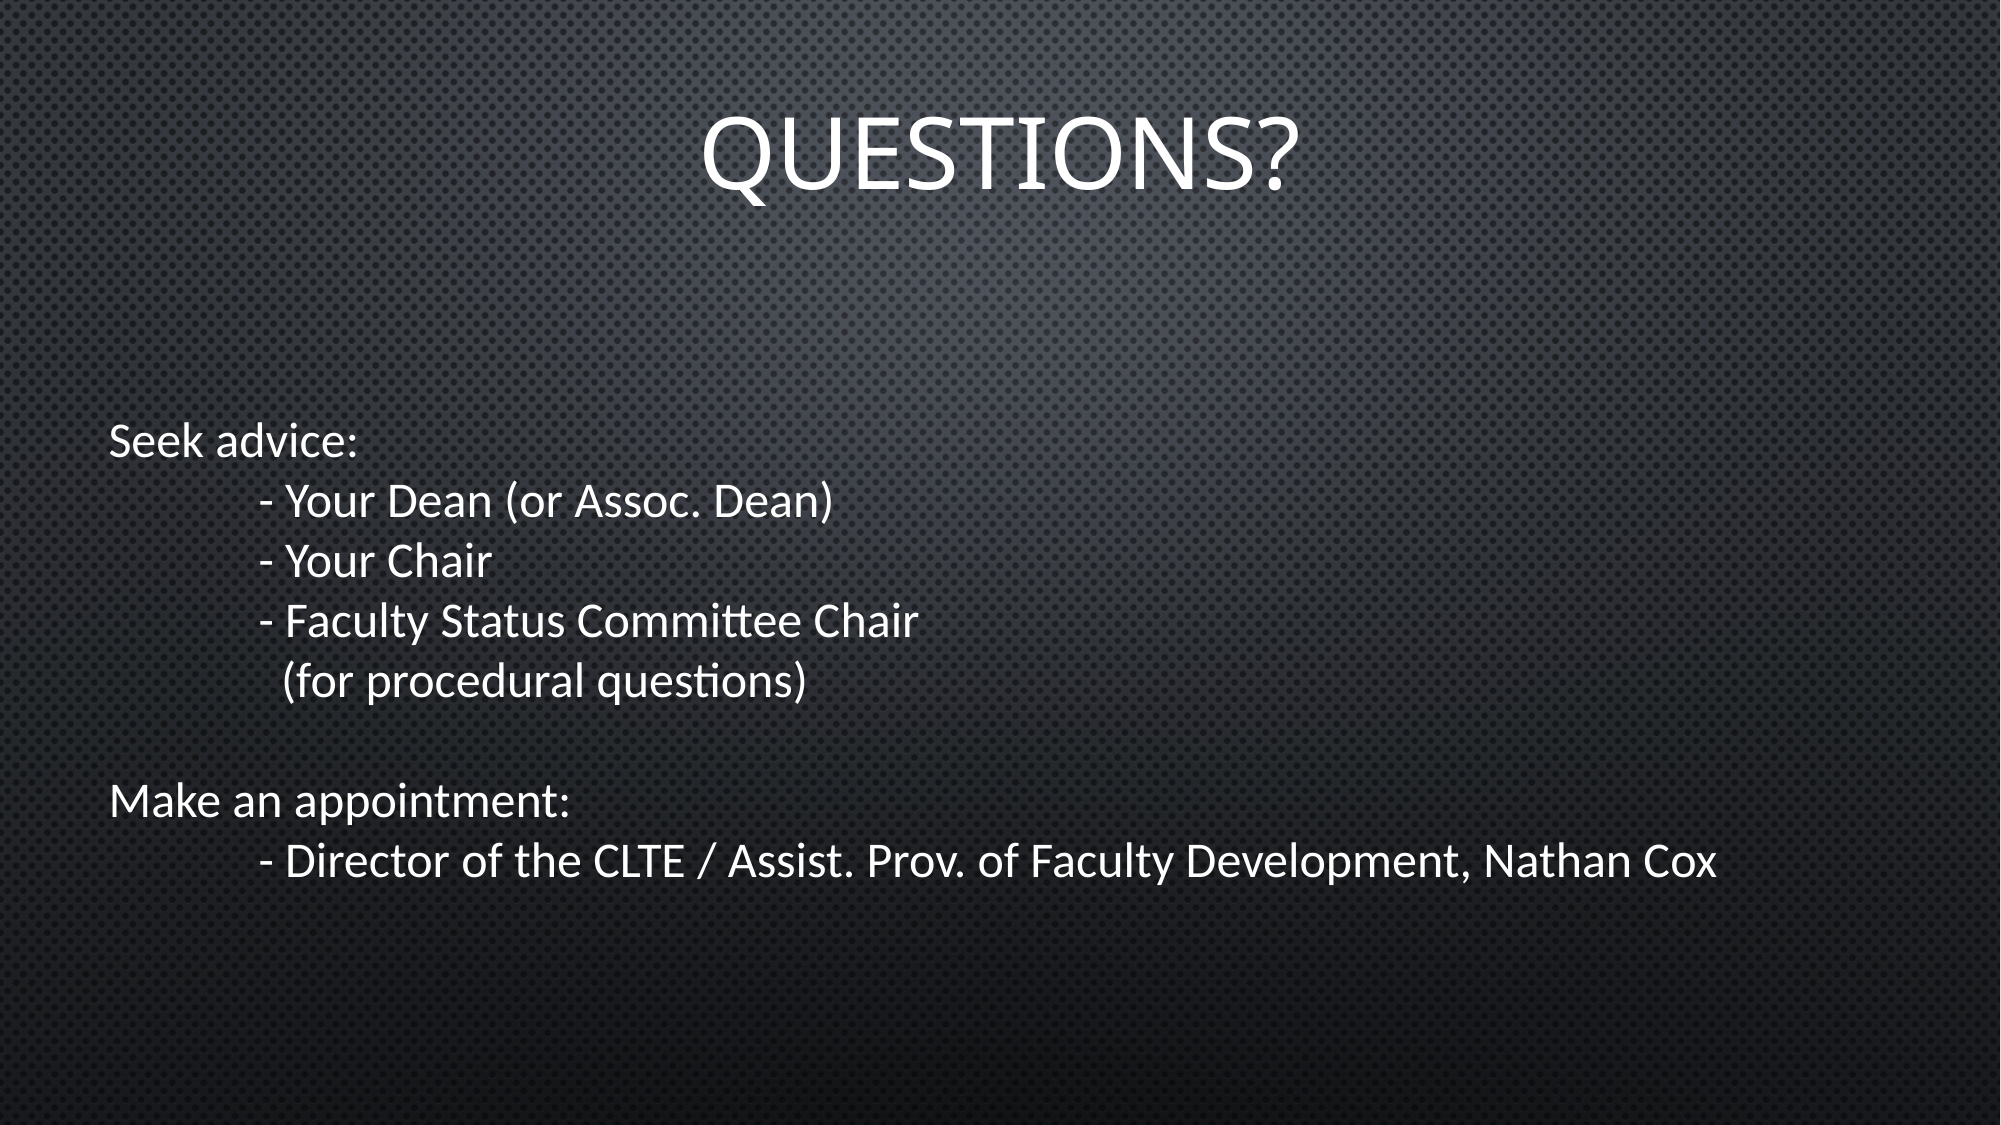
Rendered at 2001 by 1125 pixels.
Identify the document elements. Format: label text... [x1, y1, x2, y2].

text_box Seek advice: - Your Dean (or Assoc. Dean) - Your Chair - Faculty Status Committee Chair (for procedural questions) Make an appointment: - Director of the CLTE / Assist. Prov. of Faculty Development, Nathan Cox [93, 399, 1850, 895]
text_box Questions? [0, 82, 2000, 378]
